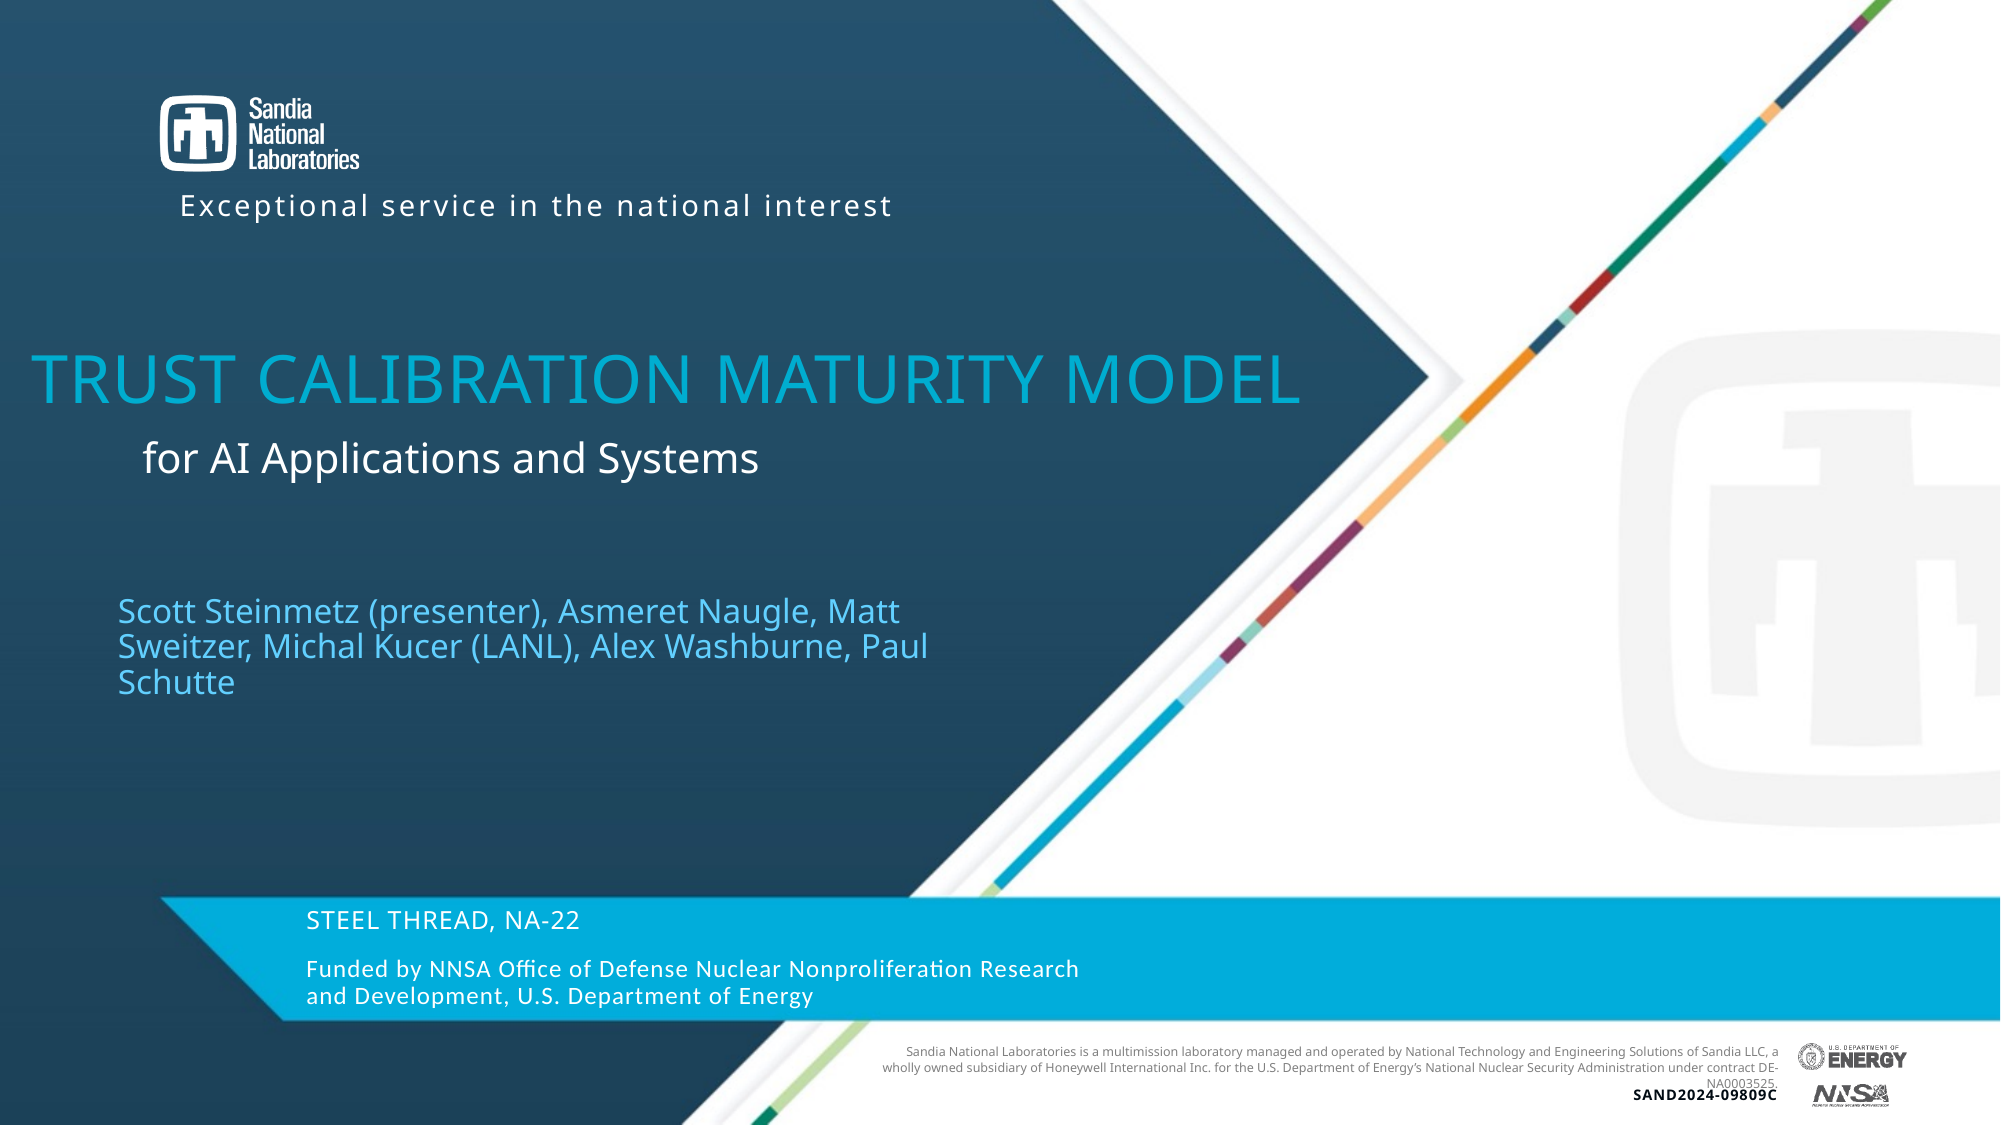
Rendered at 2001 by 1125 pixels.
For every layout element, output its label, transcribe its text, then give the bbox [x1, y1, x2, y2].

list STEEL THREAD, NA-22 Funded by NNSA Office of Defense Nuclear Nonproliferation Research and Development, U.S. Department of Energy [306, 908, 1084, 1018]
list for AI Applications and Systems [142, 430, 1154, 493]
list SAND2024-09809C [1431, 1087, 1777, 1108]
title Trust Calibration Maturity Model [31, 201, 1657, 418]
subtitle Scott Steinmetz (presenter), Asmeret Naugle, Matt Sweitzer, Michal Kucer (LANL), Alex Washburne, Paul Schutte [117, 587, 978, 767]
picture [0, 0, 2001, 1125]
